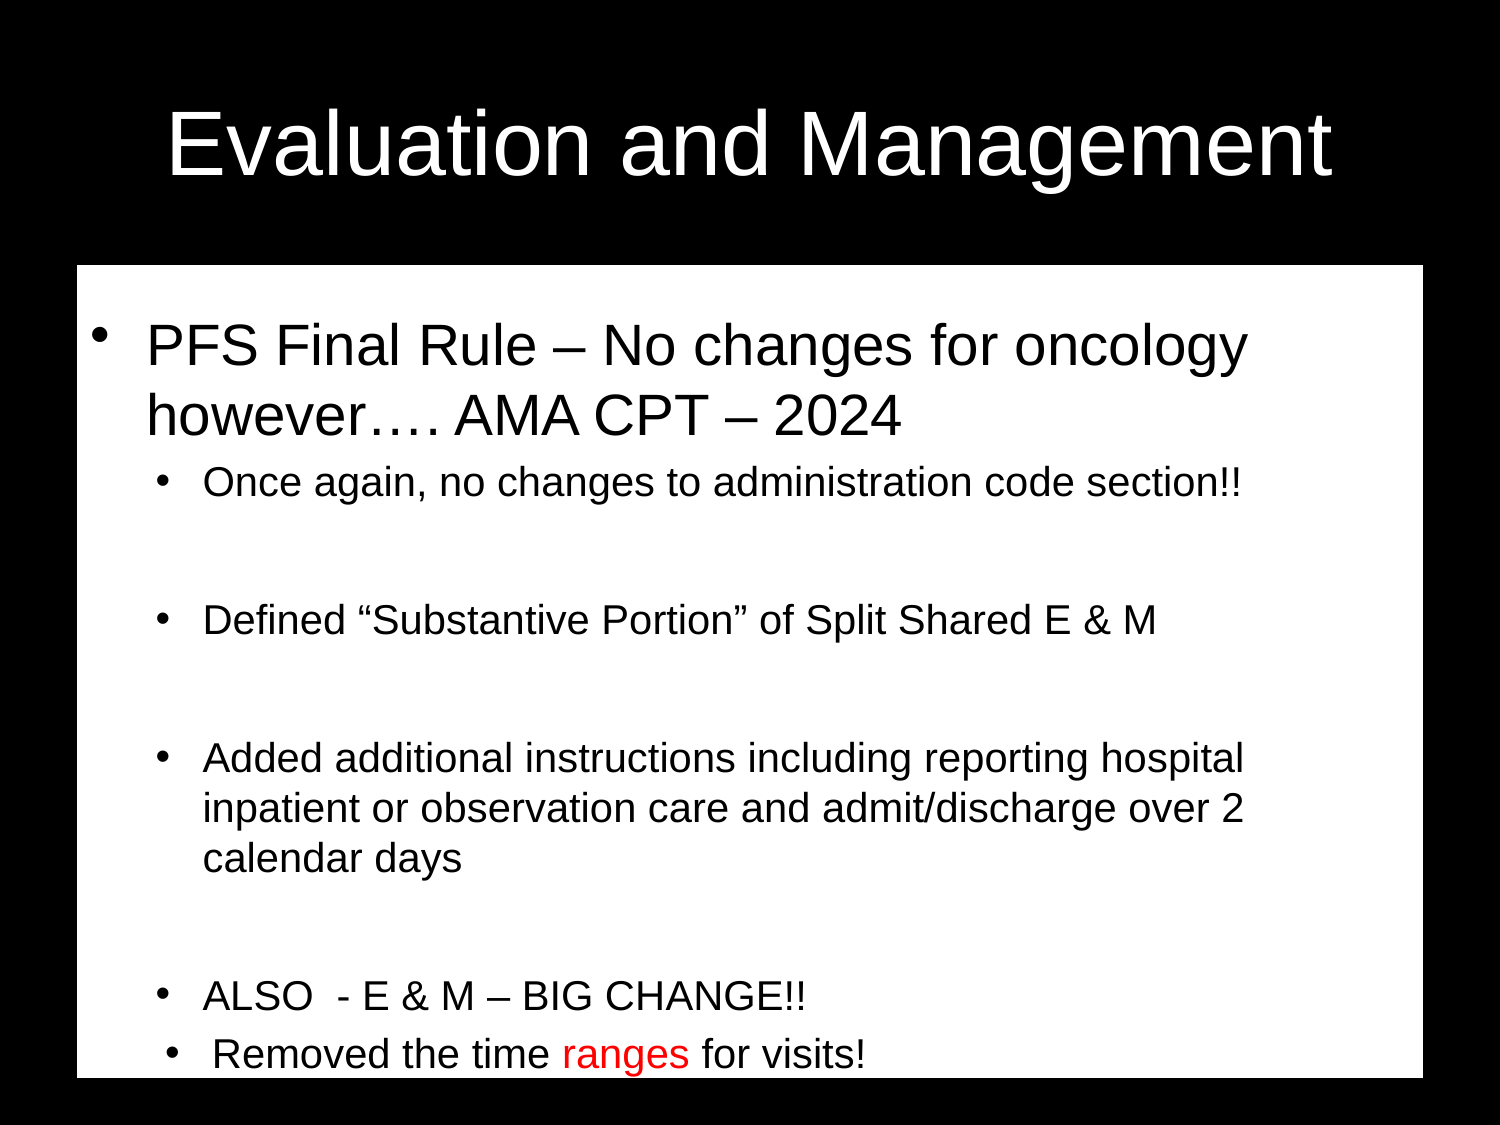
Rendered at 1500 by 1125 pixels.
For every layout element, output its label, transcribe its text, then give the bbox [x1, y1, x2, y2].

title Evaluation and Management [75, 45, 1425, 233]
list PFS Final Rule – No changes for oncology however…. AMA CPT – 2024 Once again, no changes to administration code section!! Defined “Substantive Portion” of Split Shared E & M Added additional instructions including reporting hospital inpatient or observation care and admit/discharge over 2 calendar days ALSO - E & M – BIG CHANGE!! Removed the time ranges for visits! [73, 260, 1427, 1082]
